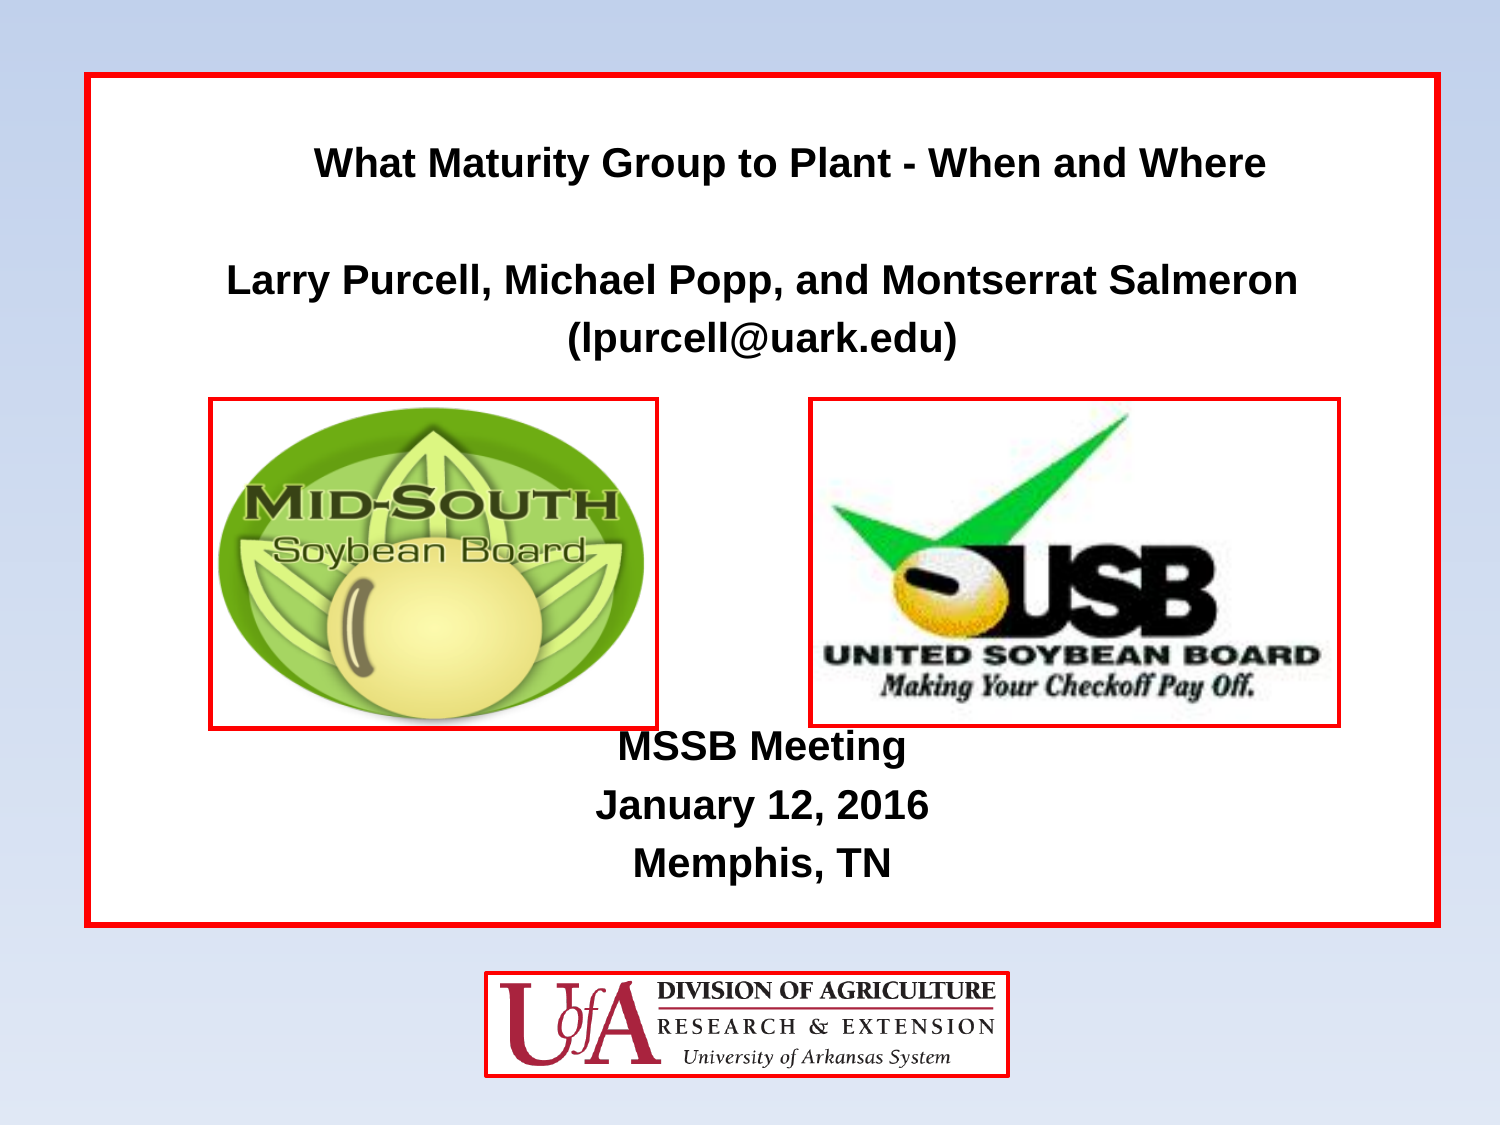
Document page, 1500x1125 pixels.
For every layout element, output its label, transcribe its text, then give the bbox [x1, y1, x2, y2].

picture [488, 974, 1007, 1075]
picture [812, 401, 1338, 724]
text_box What Maturity Group to Plant - When and Where Larry Purcell, Michael Popp, and Montserrat Salmeron (lpurcell@uark.edu) MSSB Meeting January 12, 2016 Memphis, TN [87, 75, 1438, 925]
picture [212, 401, 655, 727]
